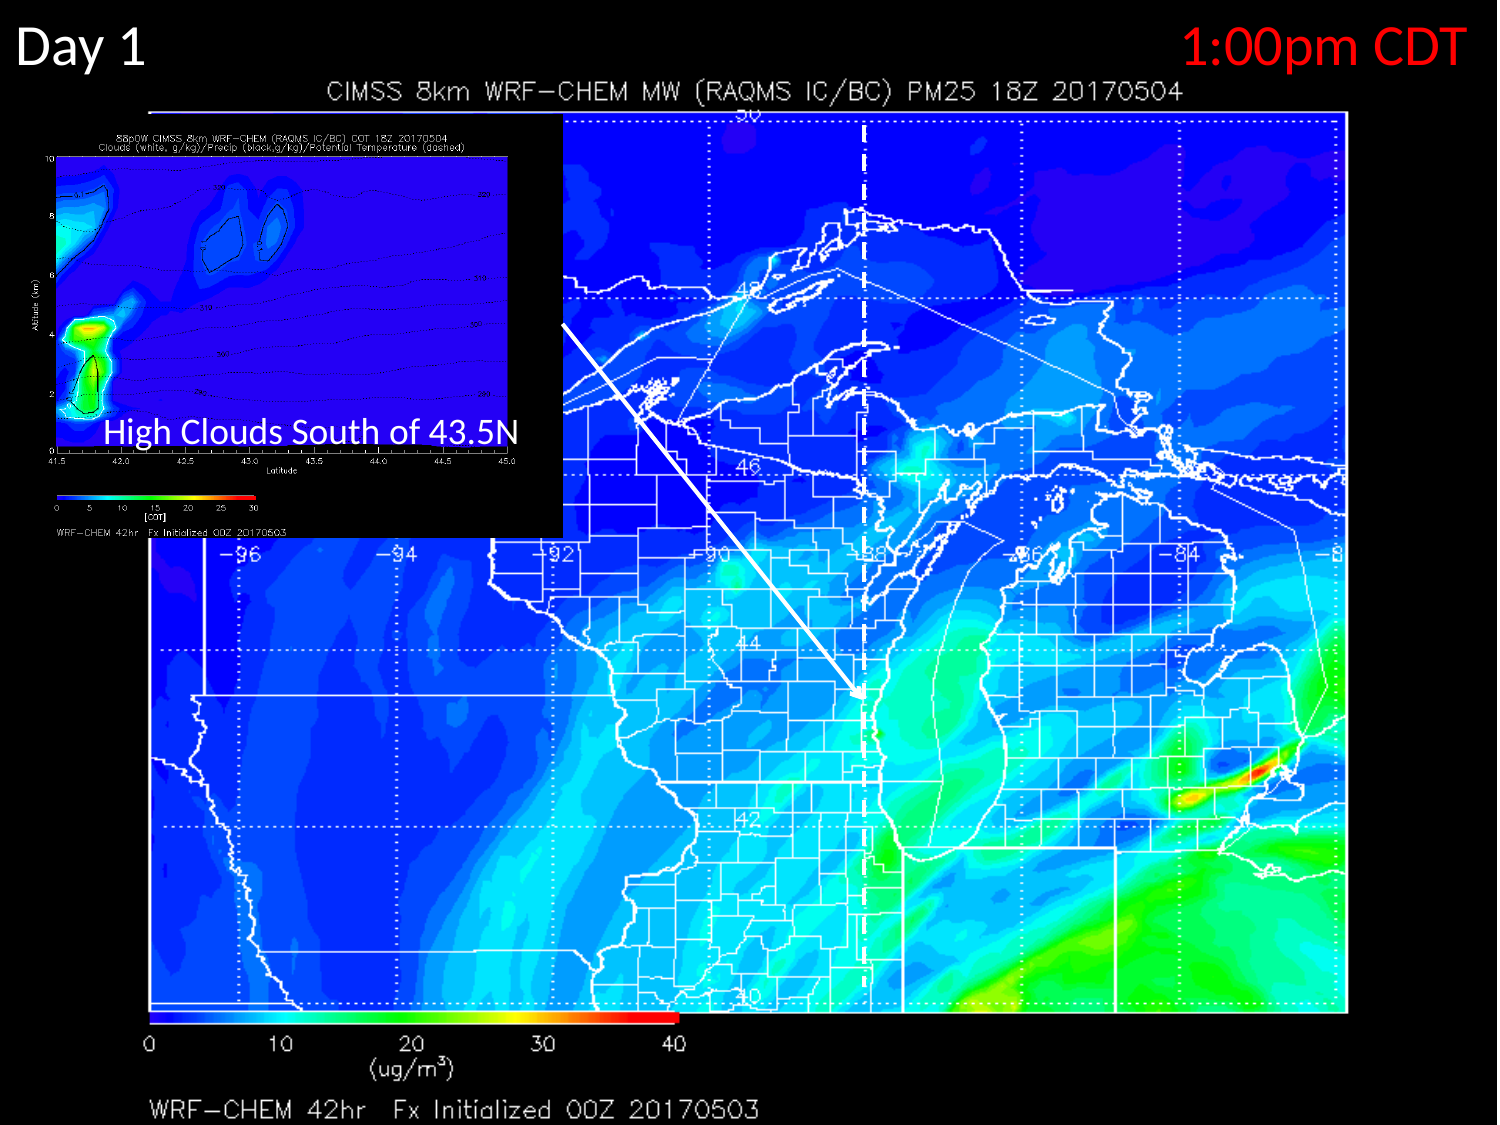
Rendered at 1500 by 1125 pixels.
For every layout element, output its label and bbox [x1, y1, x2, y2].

text_box [562, 323, 863, 701]
picture [0, 0, 1498, 1125]
